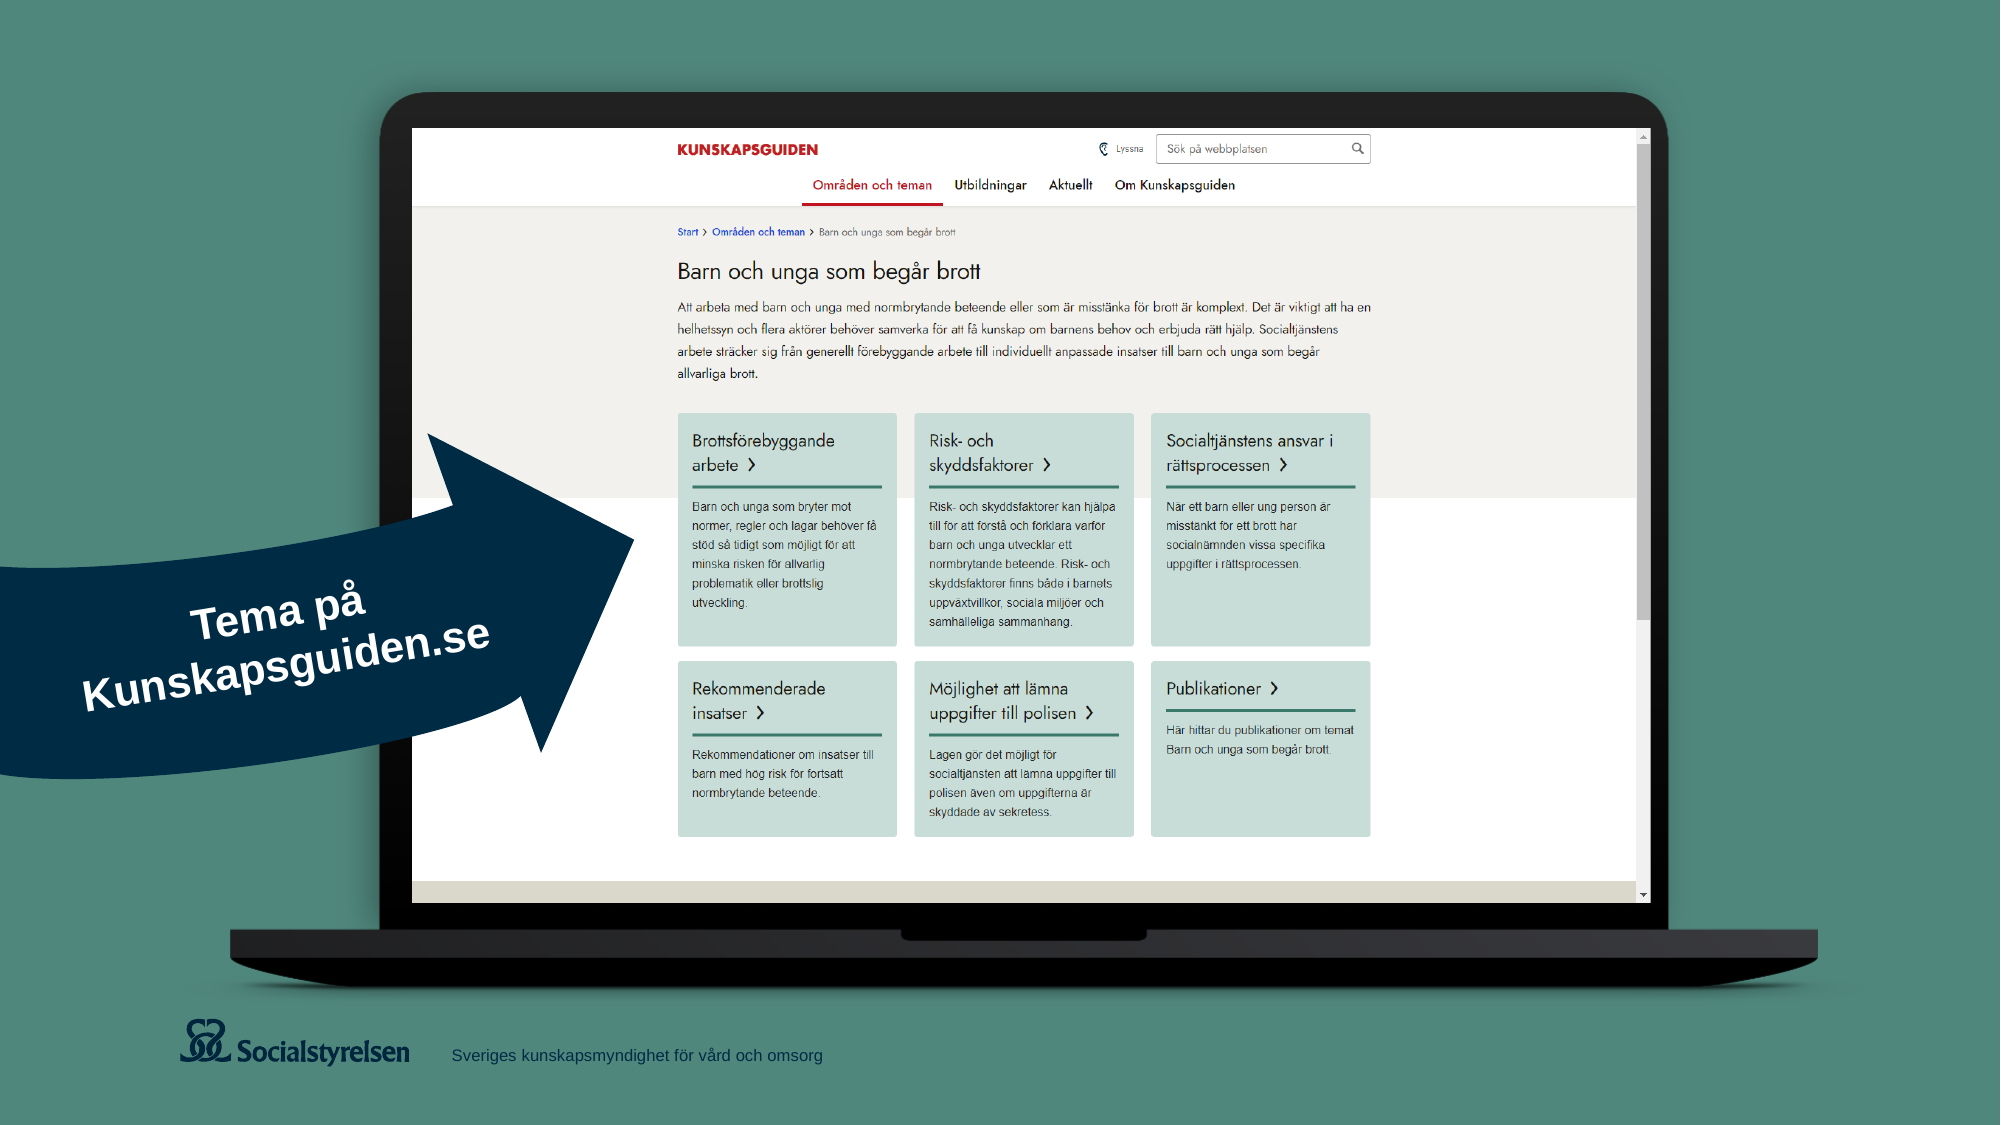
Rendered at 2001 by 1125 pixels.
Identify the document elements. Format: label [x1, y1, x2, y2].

text_box [103, 58, 1946, 1067]
text_box [0, 416, 643, 805]
